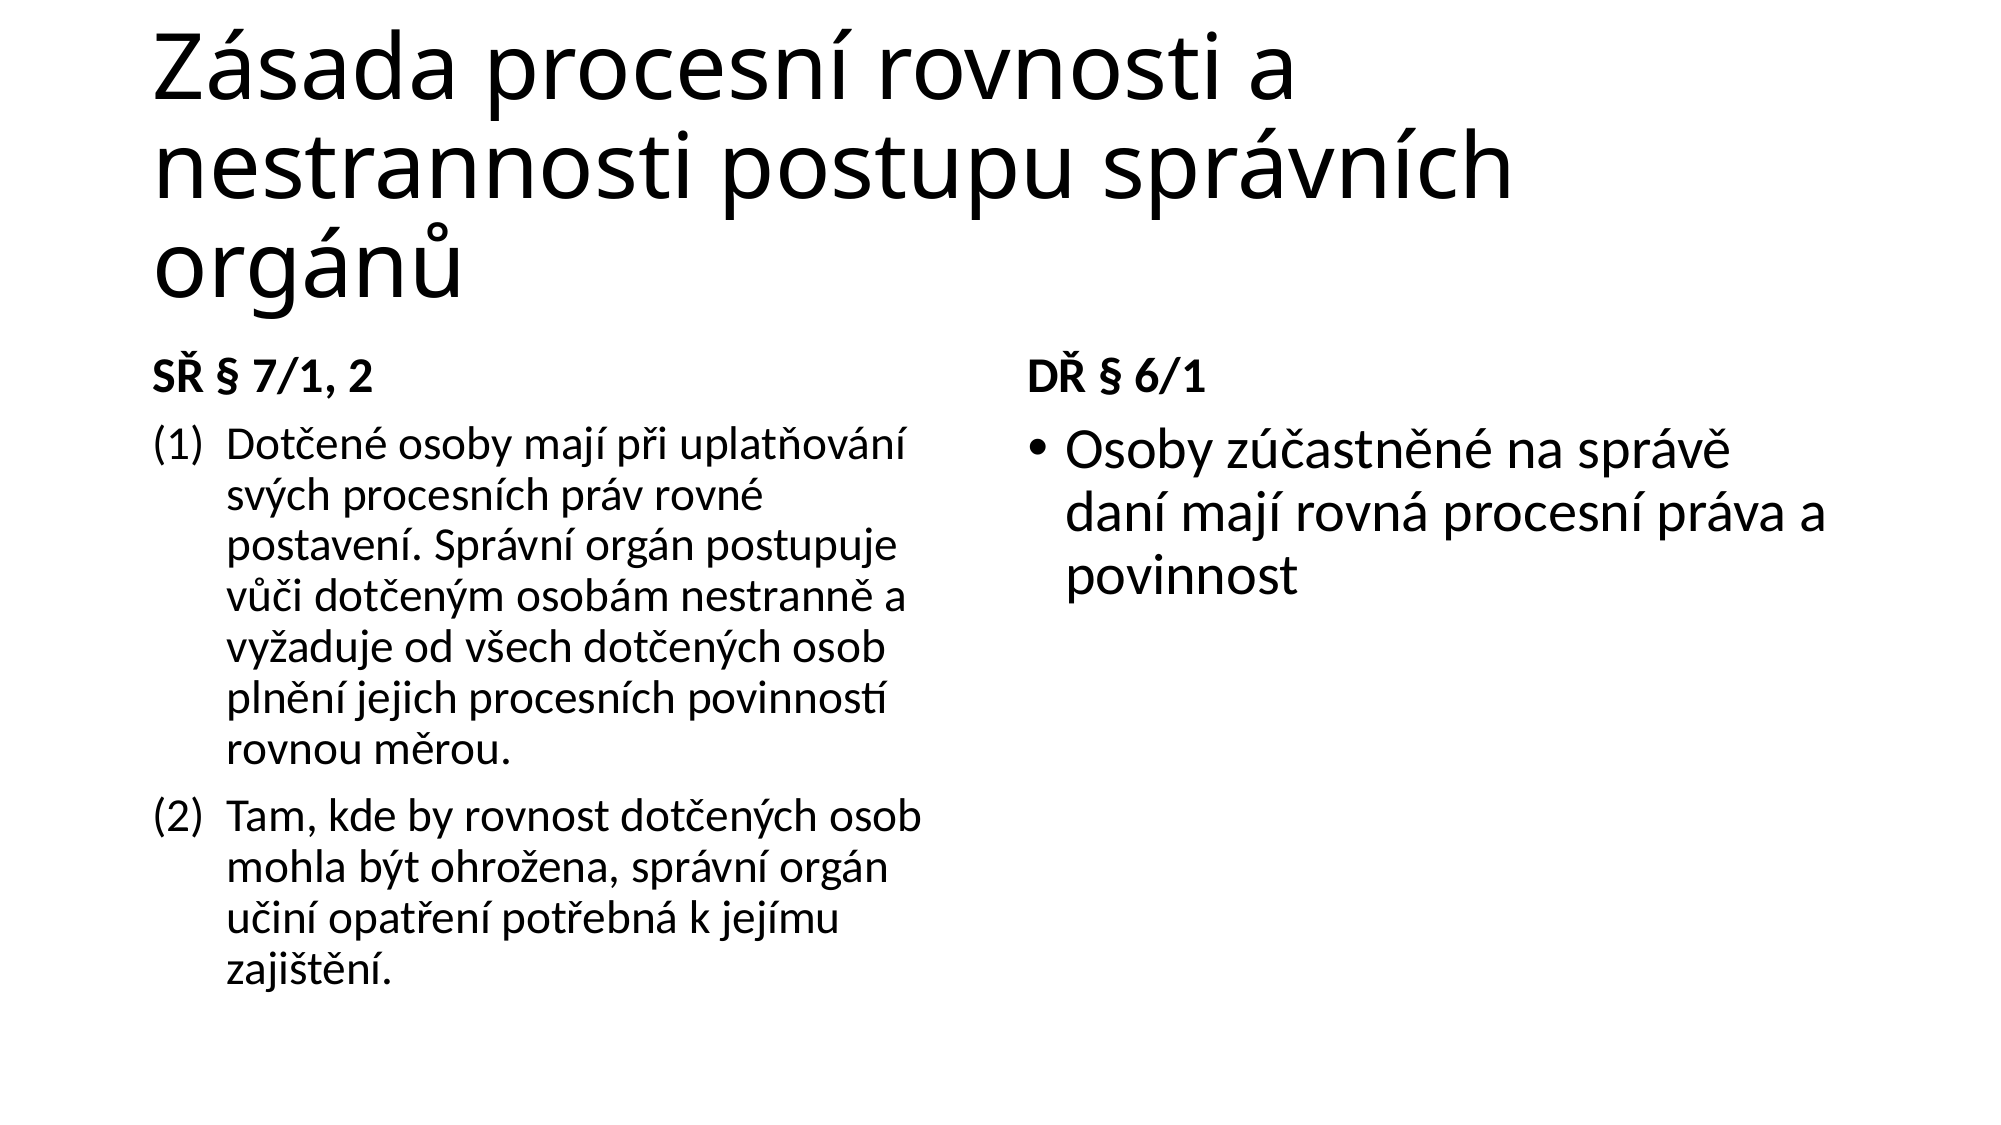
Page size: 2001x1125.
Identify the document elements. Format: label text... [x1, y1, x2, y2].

list Osoby zúčastněné na správě daní mají rovná procesní práva a povinnost [1012, 410, 1863, 1016]
list SŘ § 7/1, 2 [137, 275, 984, 410]
title Zásada procesní rovnosti a nestrannosti postupu správních orgánů [137, 59, 1863, 278]
list DŘ § 6/1 [1012, 275, 1863, 410]
list Dotčené osoby mají při uplatňování svých procesních práv rovné postavení. Správní orgán postupuje vůči dotčeným osobám nestranně a vyžaduje od všech dotčených osob plnění jejich procesních povinností rovnou měrou. Tam, kde by rovnost dotčených osob mohla být ohrožena, správní orgán učiní opatření potřebná k jejímu zajištění. [137, 410, 984, 1016]
